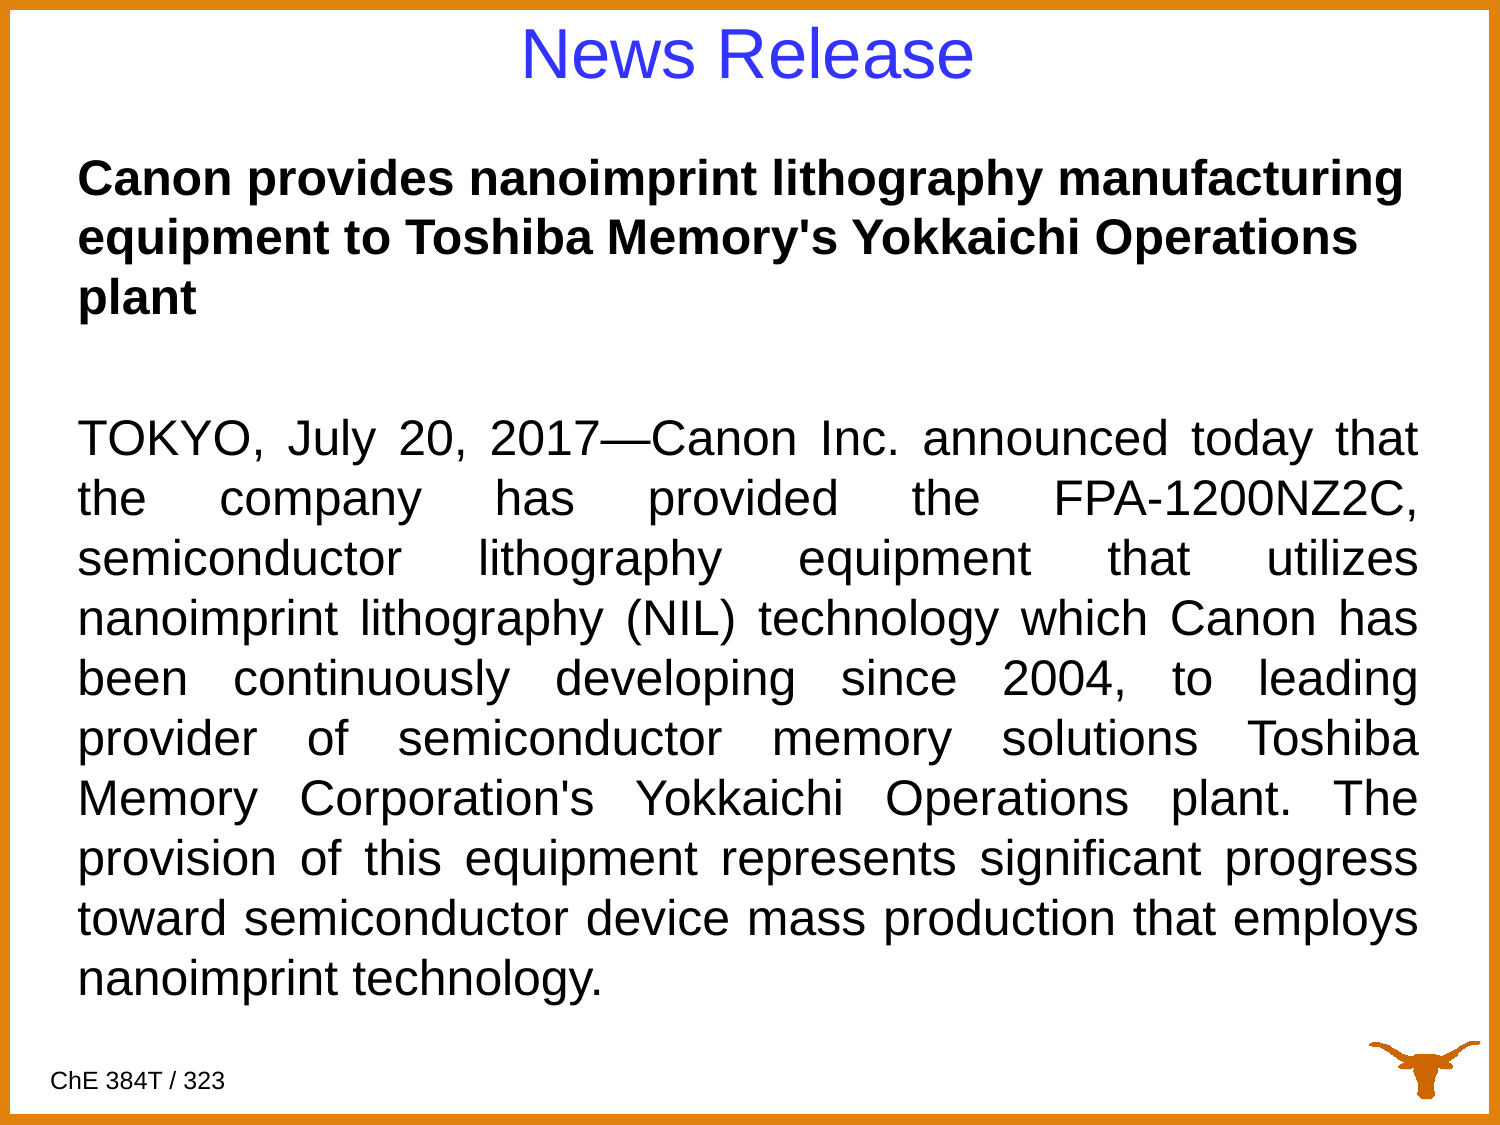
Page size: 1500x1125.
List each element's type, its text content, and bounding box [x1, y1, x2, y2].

title News Release [110, 0, 1386, 100]
picture [1368, 1040, 1481, 1100]
list Canon provides nanoimprint lithography manufacturing equipment to Toshiba Memory's Yokkaichi Operations plant TOKYO, July 20, 2017—Canon Inc. announced today that the company has provided the FPA-1200NZ2C, semiconductor lithography equipment that utilizes nanoimprint lithography (NIL) technology which Canon has been continuously developing since 2004, to leading provider of semiconductor memory solutions Toshiba Memory Corporation's Yokkaichi Operations plant. The provision of this equipment represents significant progress toward semiconductor device mass production that employs nanoimprint technology. [62, 137, 1435, 925]
